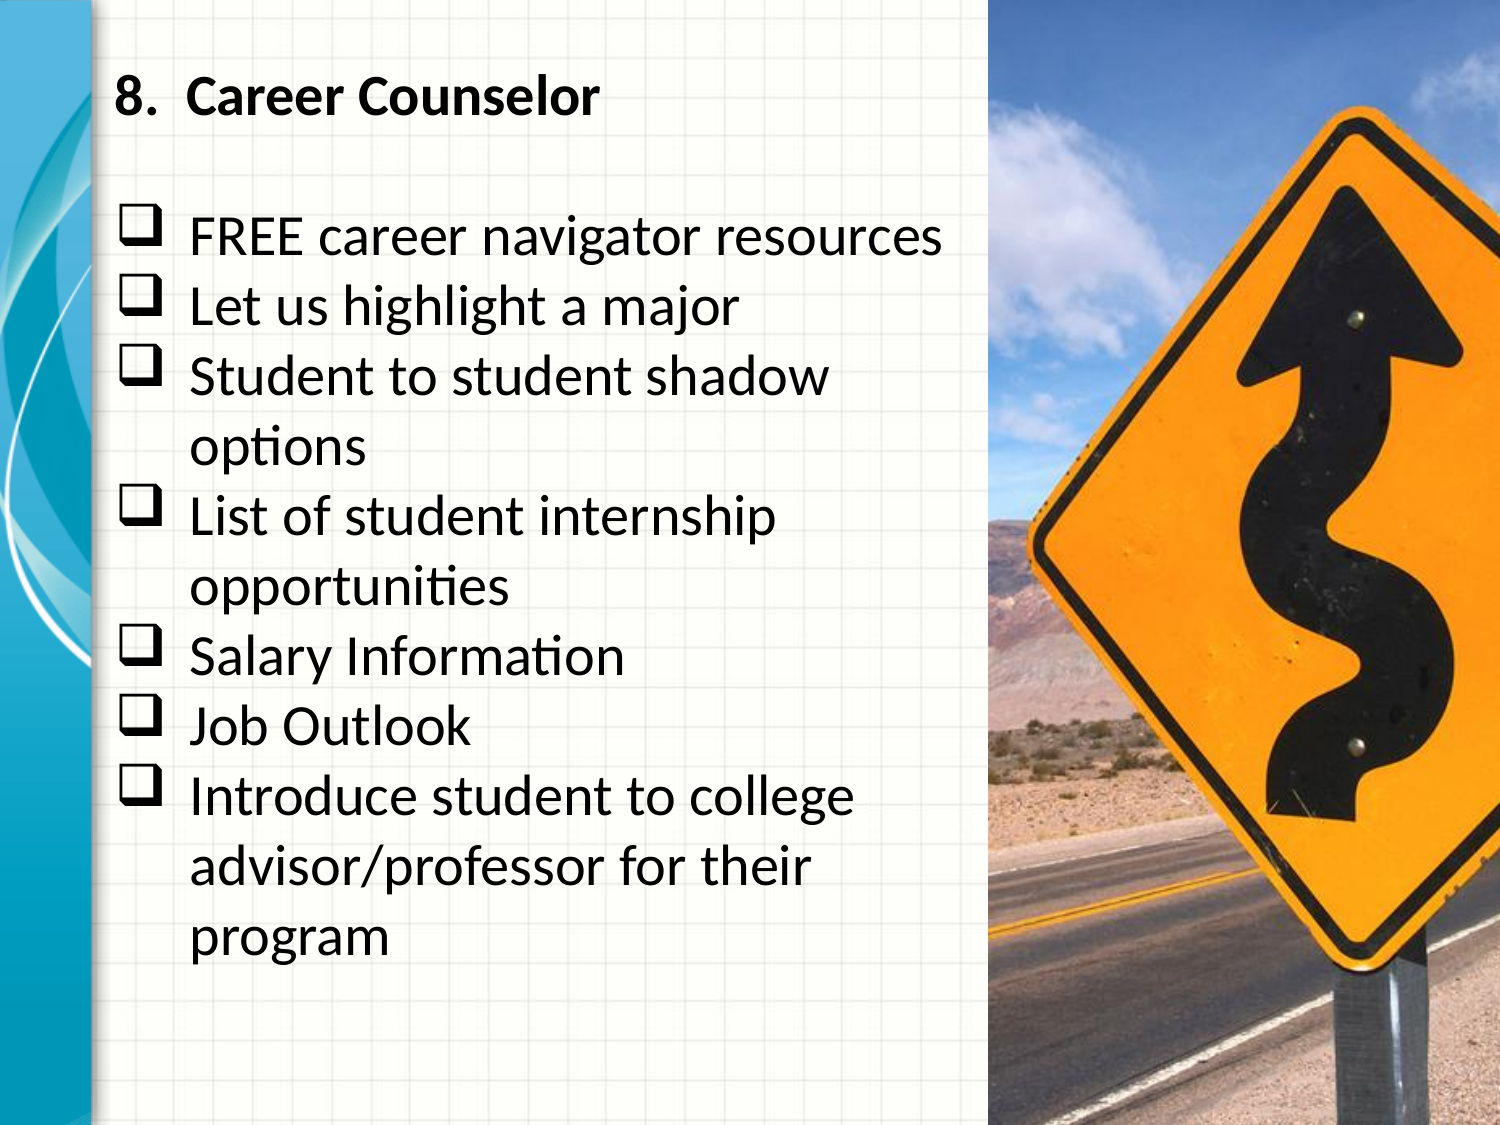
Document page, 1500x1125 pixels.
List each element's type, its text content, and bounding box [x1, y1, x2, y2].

picture [0, 0, 1500, 1125]
text_box 8. Career Counselor FREE career navigator resources Let us highlight a major Student to student shadow options List of student internship opportunities Salary Information Job Outlook Introduce student to college advisor/professor for their program [99, 50, 983, 975]
